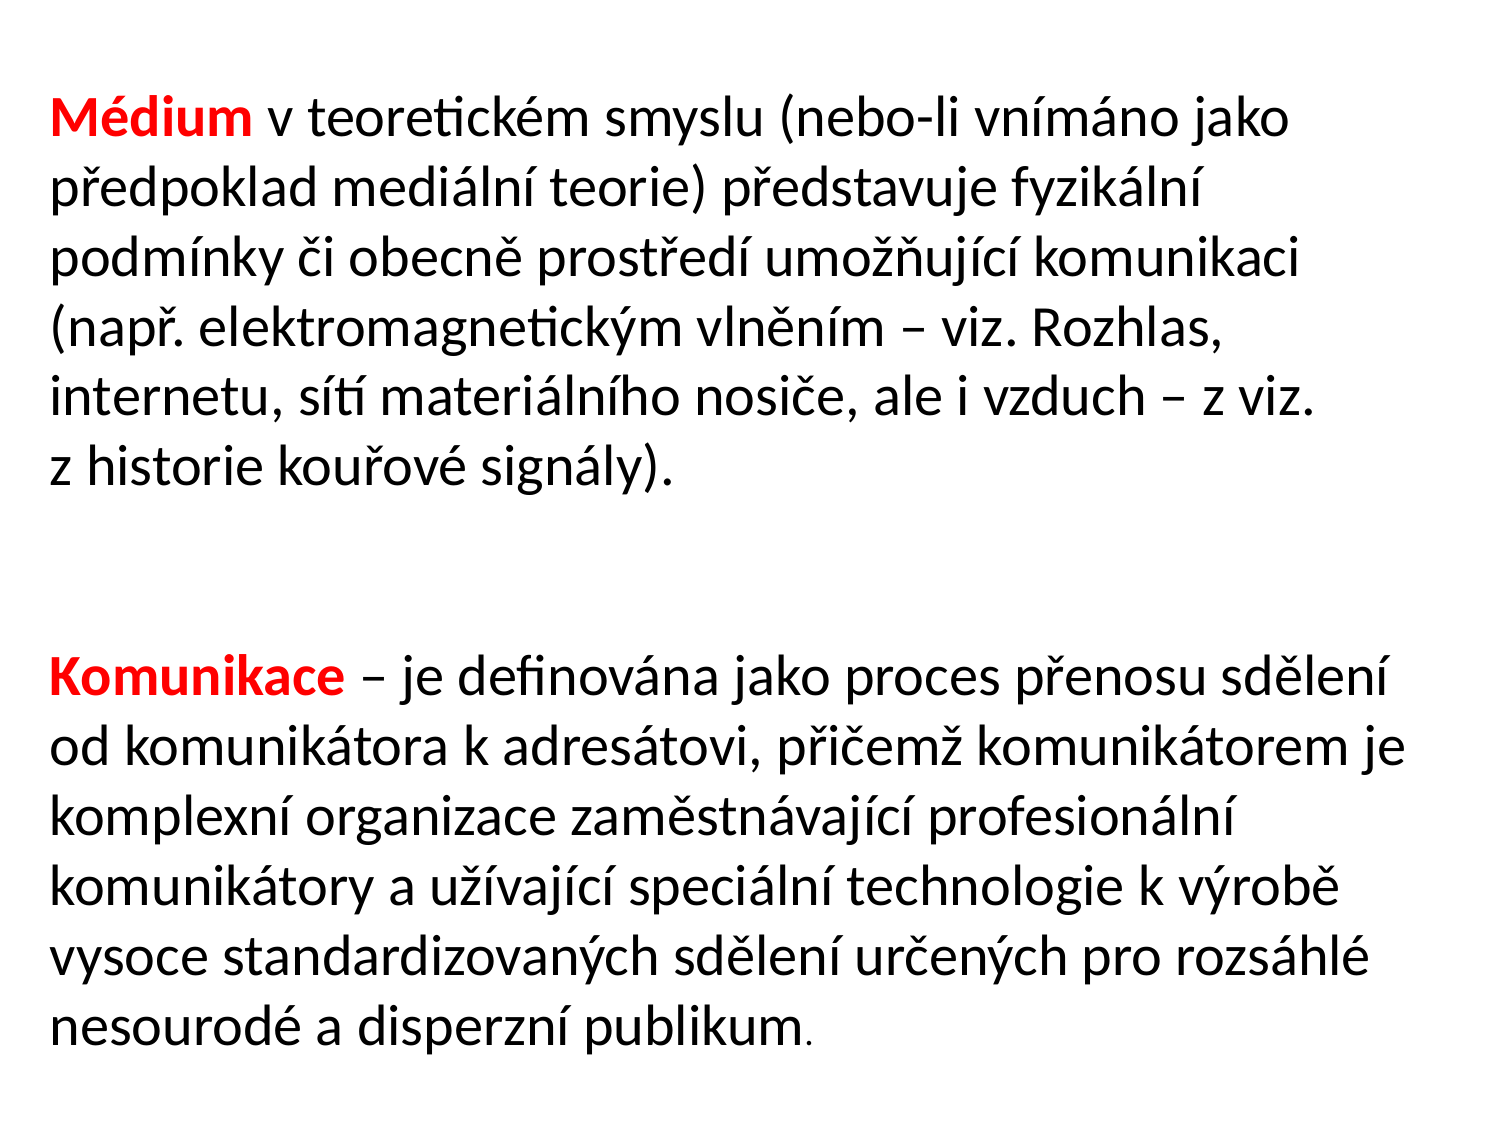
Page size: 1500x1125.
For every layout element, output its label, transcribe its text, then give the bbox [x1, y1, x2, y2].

text_box Médium v teoretickém smyslu (nebo-li vnímáno jako předpoklad mediální teorie) představuje fyzikální podmínky či obecně prostředí umožňující komunikaci (např. elektromagnetickým vlněním – viz. Rozhlas, internetu, sítí materiálního nosiče, ale i vzduch – z viz. z historie kouřové signály). Komunikace – je definována jako proces přenosu sdělení od komunikátora k adresátovi, přičemž komunikátorem je komplexní organizace zaměstnávající profesionální komunikátory a užívající speciální technologie k výrobě vysoce standardizovaných sdělení určených pro rozsáhlé nesourodé a disperzní publikum. [35, 70, 1465, 1110]
